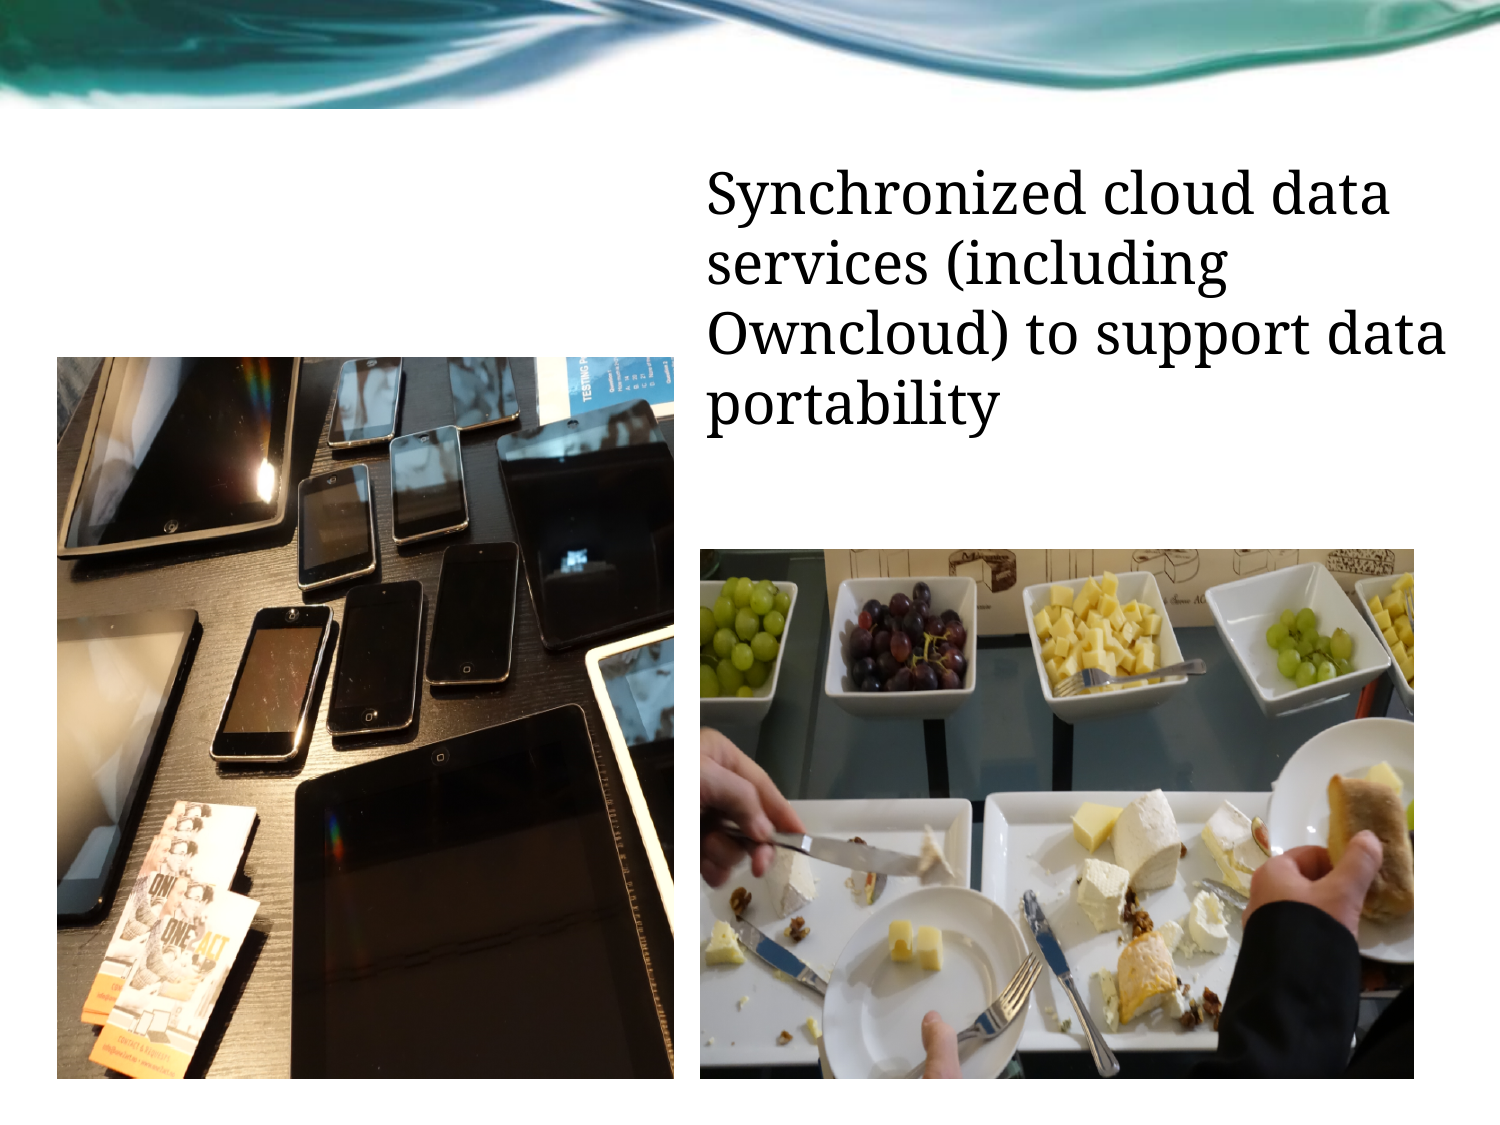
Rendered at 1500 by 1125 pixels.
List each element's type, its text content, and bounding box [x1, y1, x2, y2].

list Synchronized cloud data services (including Owncloud) to support data portability [691, 149, 1500, 863]
picture [700, 549, 1414, 1079]
picture [56, 356, 675, 1079]
picture [0, 0, 1500, 109]
